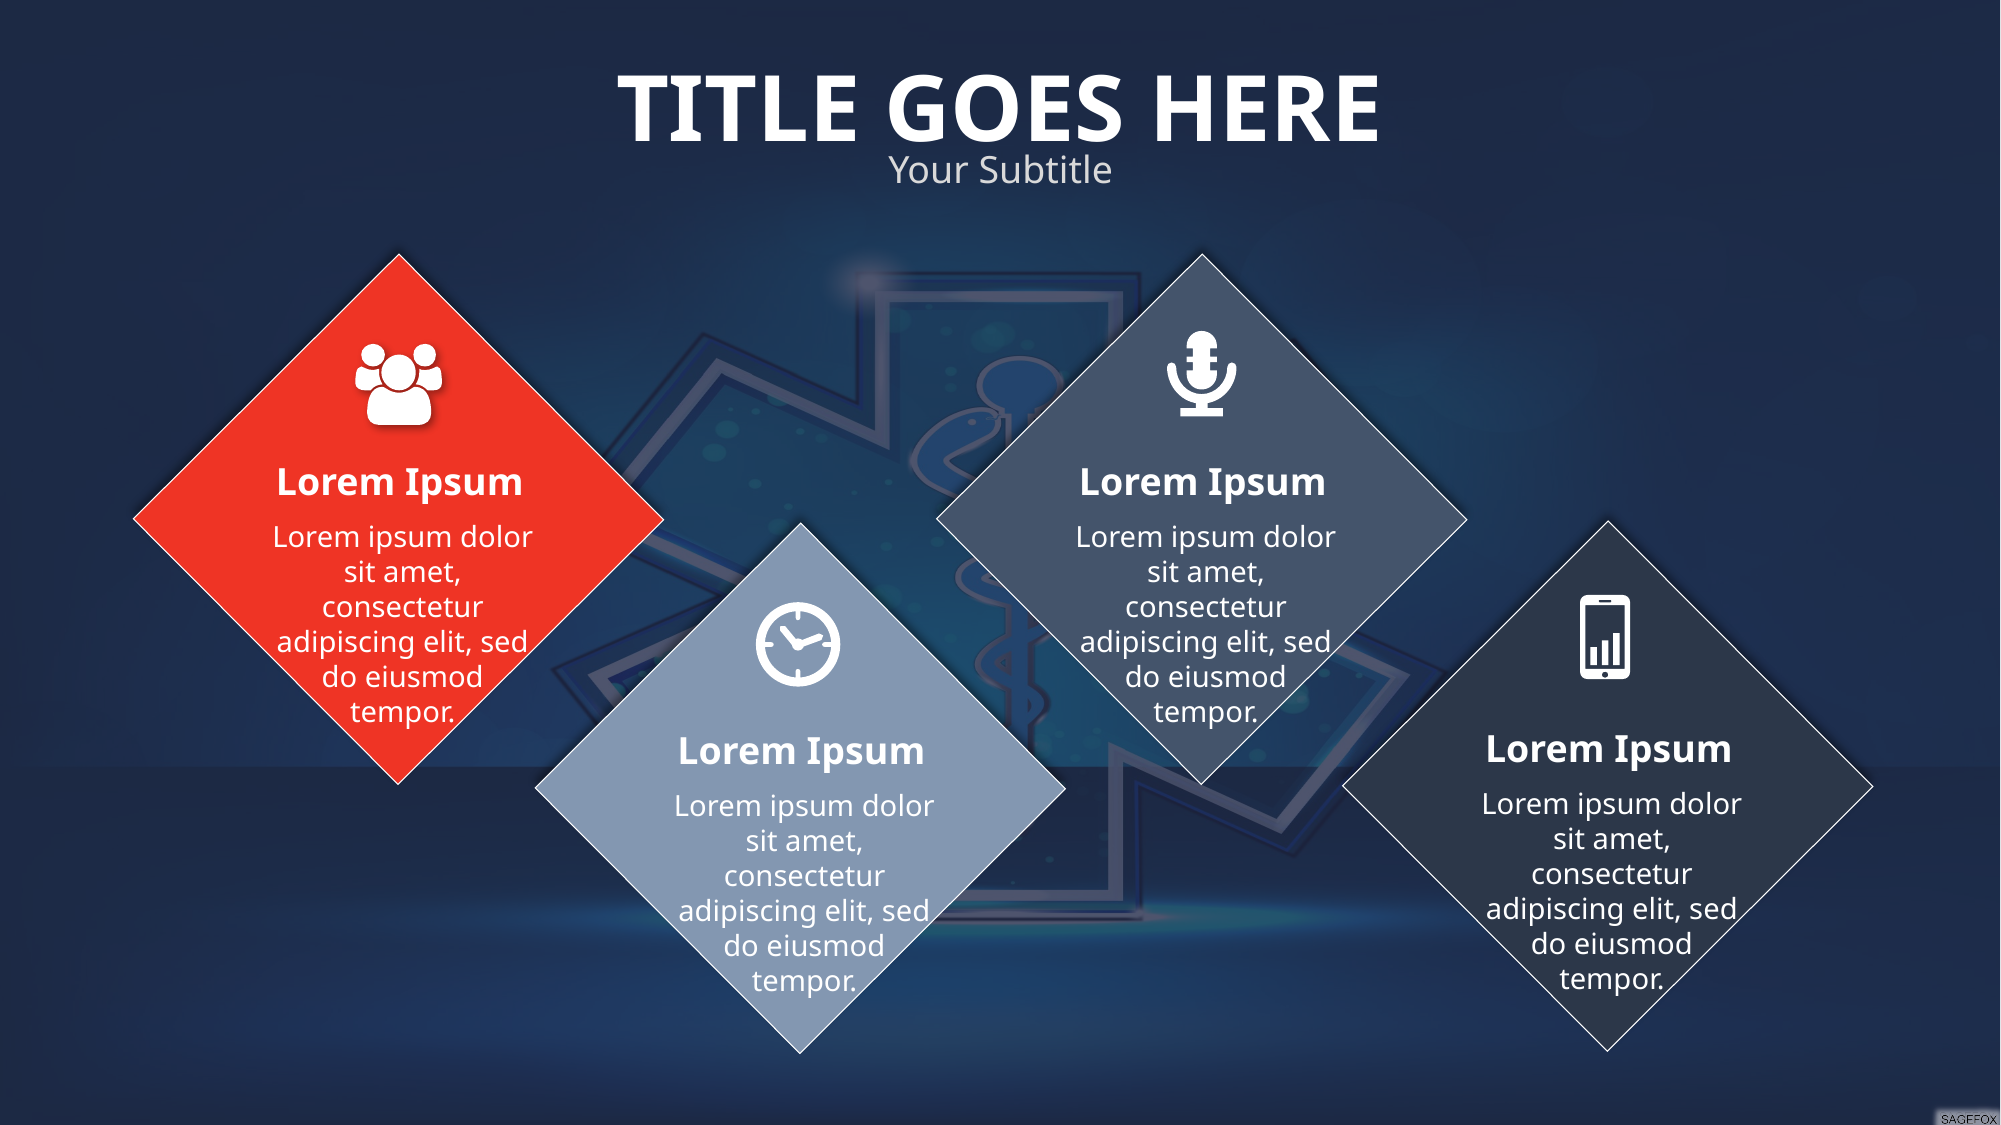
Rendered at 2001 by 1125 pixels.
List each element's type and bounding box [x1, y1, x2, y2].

text_box [682, 937, 919, 1055]
text_box [355, 343, 442, 425]
text_box [1489, 935, 1726, 1053]
text_box [935, 252, 1469, 637]
picture [1938, 1114, 1999, 1125]
text_box [1167, 330, 1237, 417]
text_box [1458, 717, 1759, 935]
text_box [548, 42, 1452, 199]
text_box [249, 450, 550, 668]
text_box [1341, 519, 1875, 903]
text_box [131, 252, 666, 637]
text_box [1052, 450, 1353, 668]
text_box [1580, 594, 1631, 679]
text_box [280, 668, 517, 786]
text_box [755, 602, 841, 687]
text_box [1083, 668, 1320, 786]
text_box [533, 521, 1067, 906]
text_box [651, 719, 952, 937]
